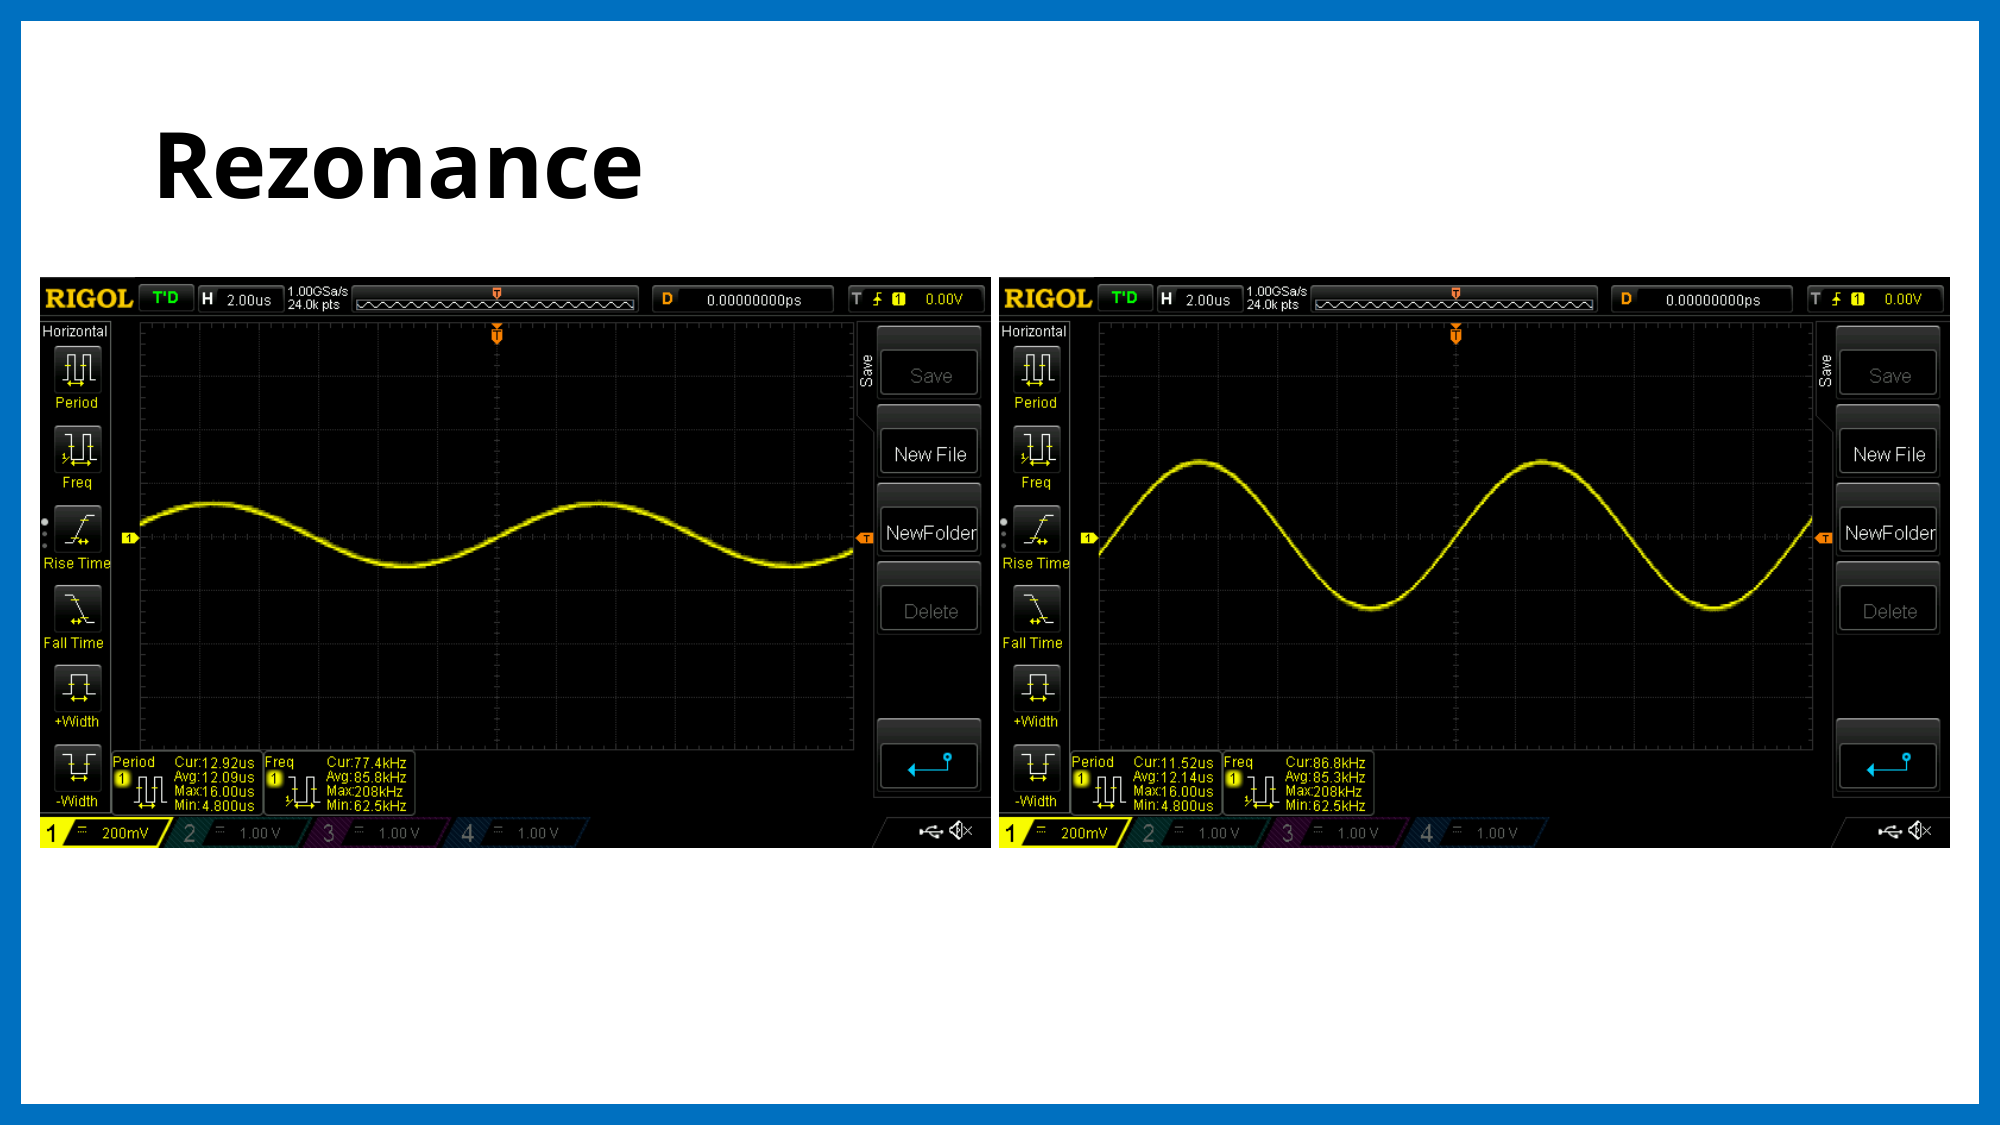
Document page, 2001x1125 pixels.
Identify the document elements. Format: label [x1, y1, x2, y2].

picture [40, 277, 991, 848]
text_box [0, 0, 2000, 1125]
picture [999, 277, 1950, 848]
